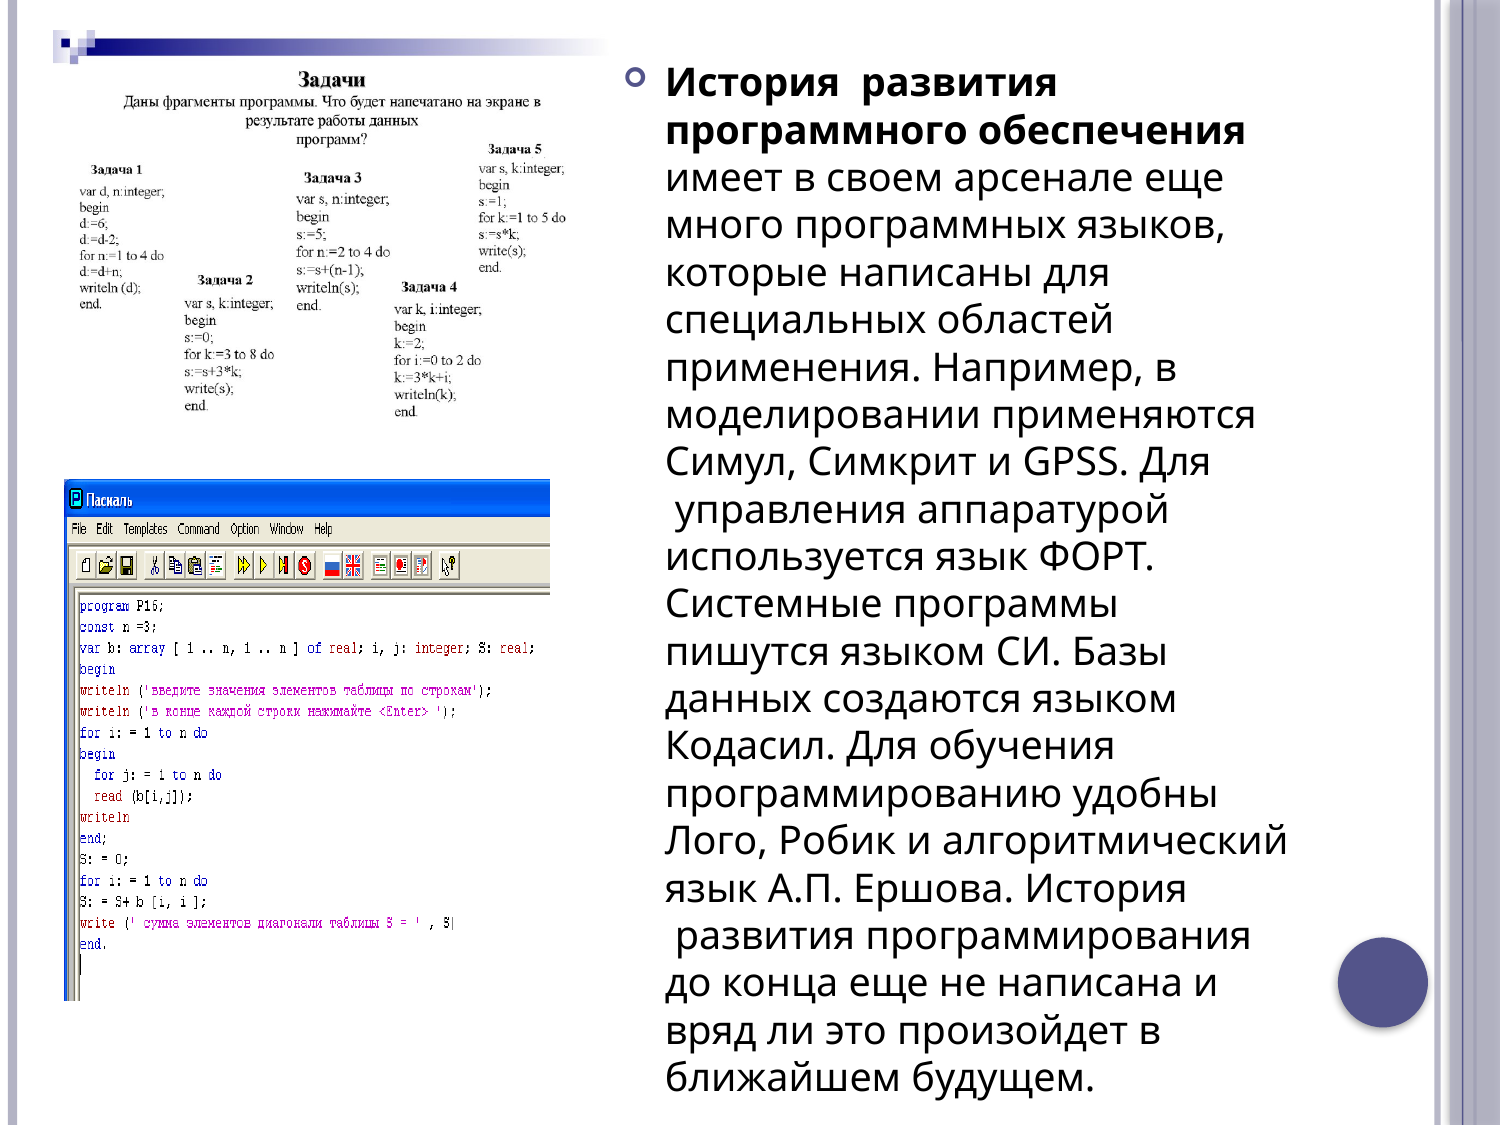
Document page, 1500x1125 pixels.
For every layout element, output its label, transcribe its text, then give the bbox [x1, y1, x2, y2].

picture [64, 479, 550, 1002]
list История развития программного обеспечения имеет в своем арсенале еще много программных языков, которые написаны для специальных областей применения. Например, в моделировании применяются Симул, Симкрит и GPSS. Для управления аппаратурой используется язык ФОРТ. Системные программы пишутся языком СИ. Базы данных создаются языком Кодасил. Для обучения программированию удобны Лого, Робик и алгоритмический язык А.П. Ершова. История развития программирования до конца еще не написана и вряд ли это произойдет в ближайшем будущем. [608, 50, 1306, 1125]
picture [52, 30, 609, 453]
